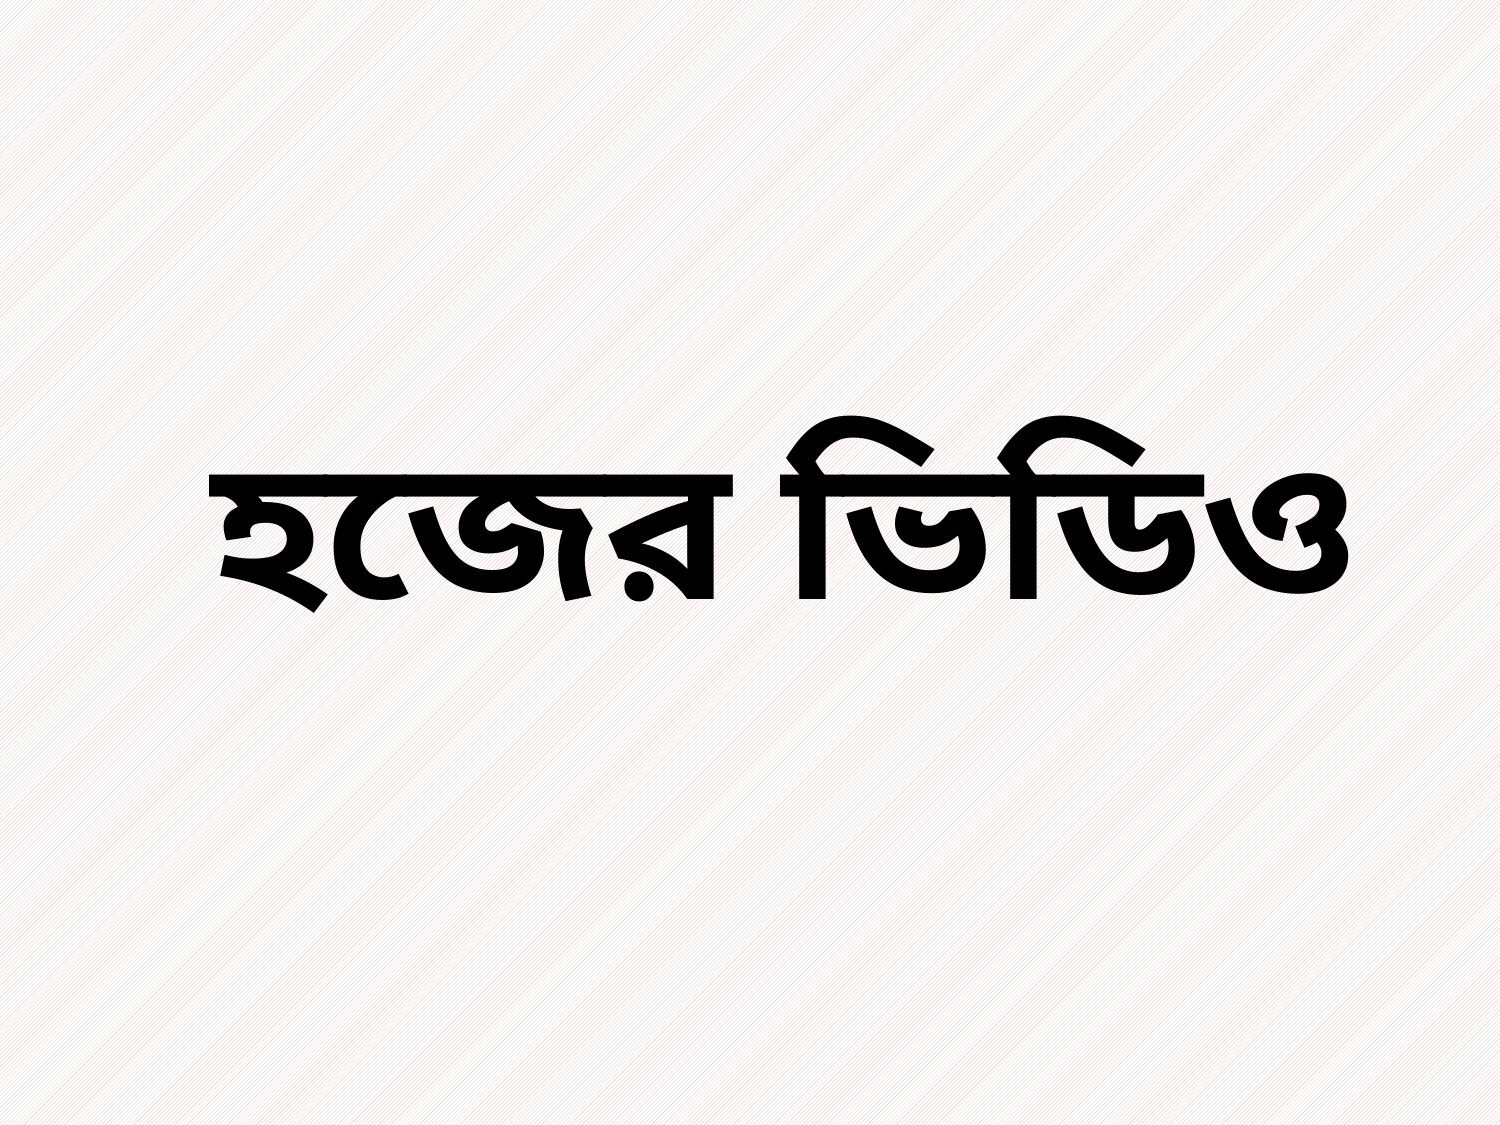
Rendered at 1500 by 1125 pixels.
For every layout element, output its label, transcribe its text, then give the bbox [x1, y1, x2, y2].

text_box হজের ভিডিও [196, 392, 1374, 648]
